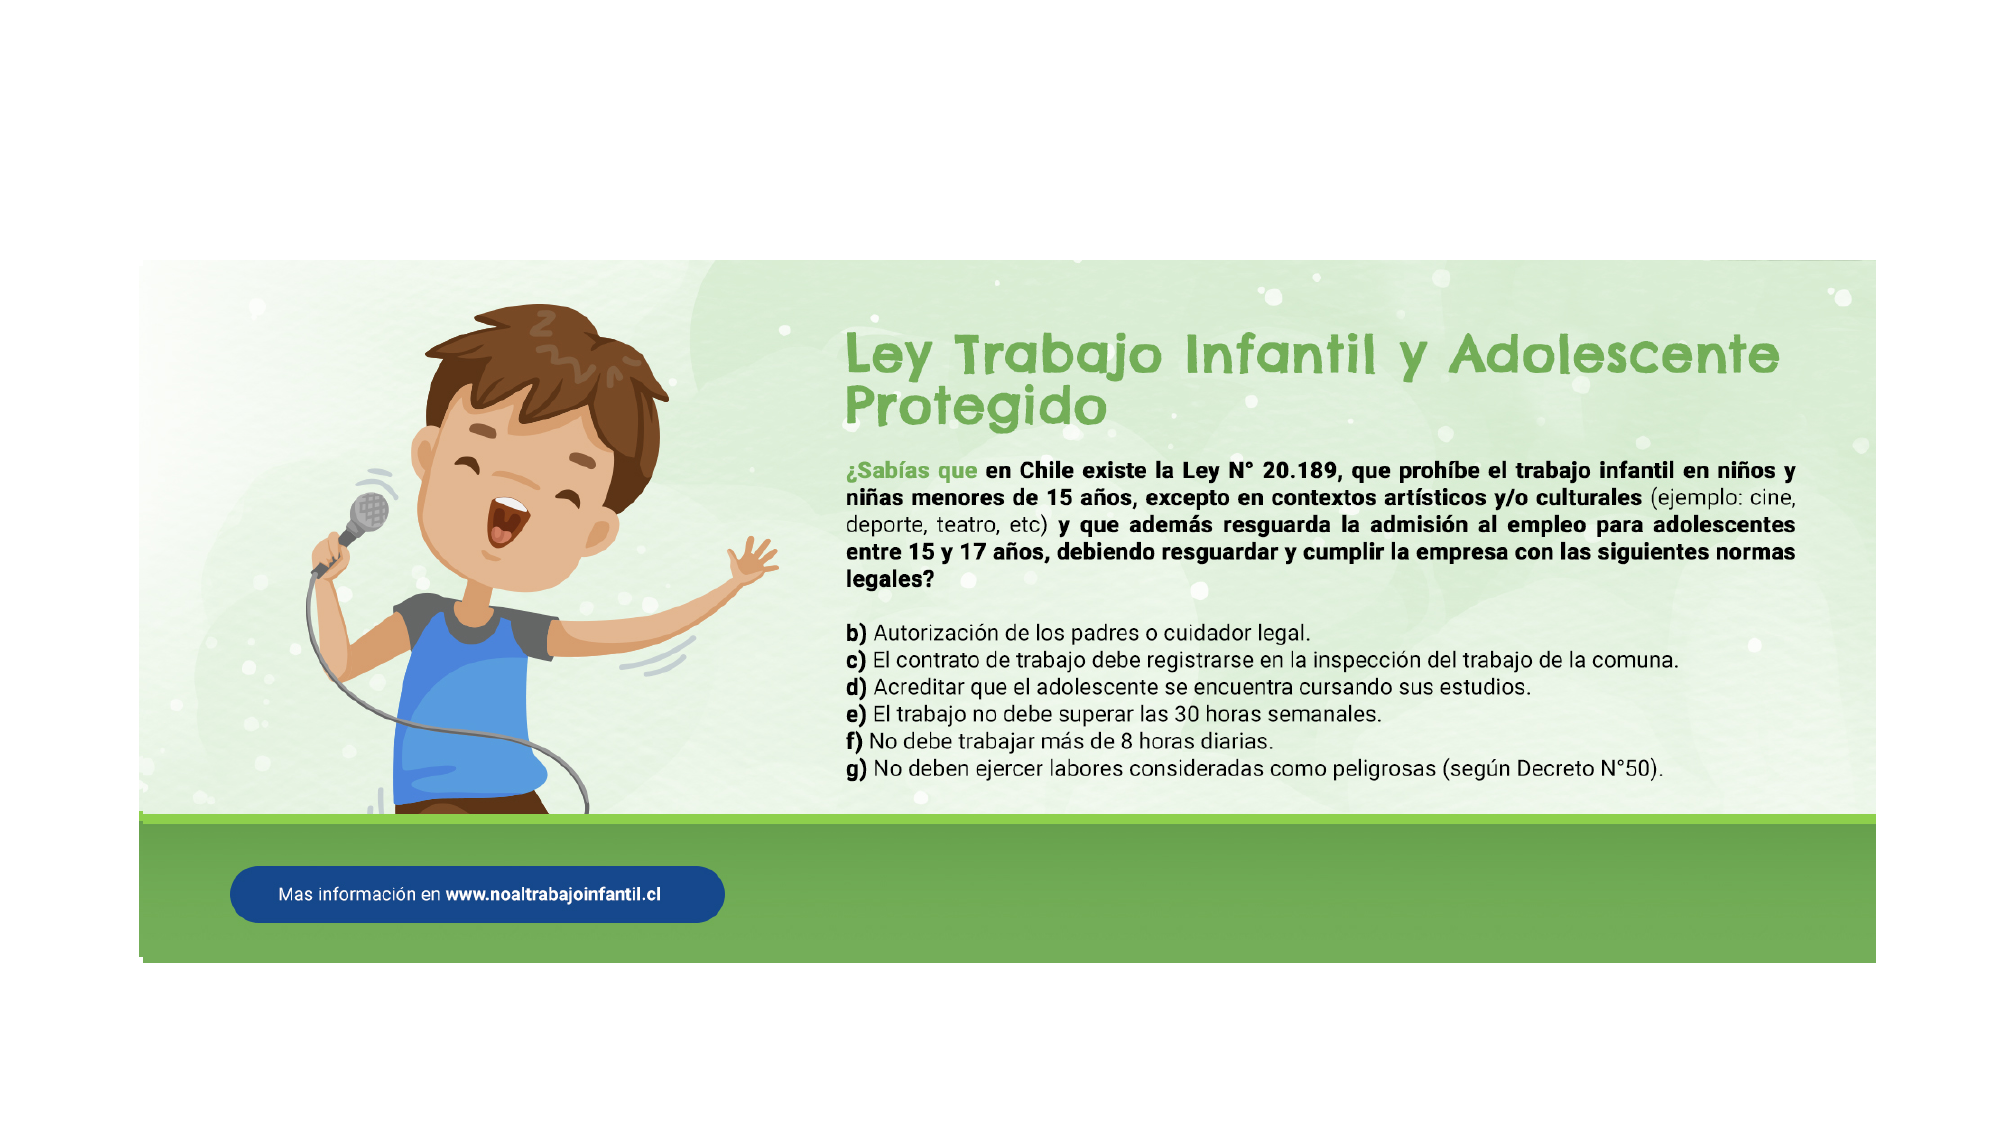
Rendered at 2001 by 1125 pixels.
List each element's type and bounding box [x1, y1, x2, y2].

picture [139, 260, 1876, 963]
